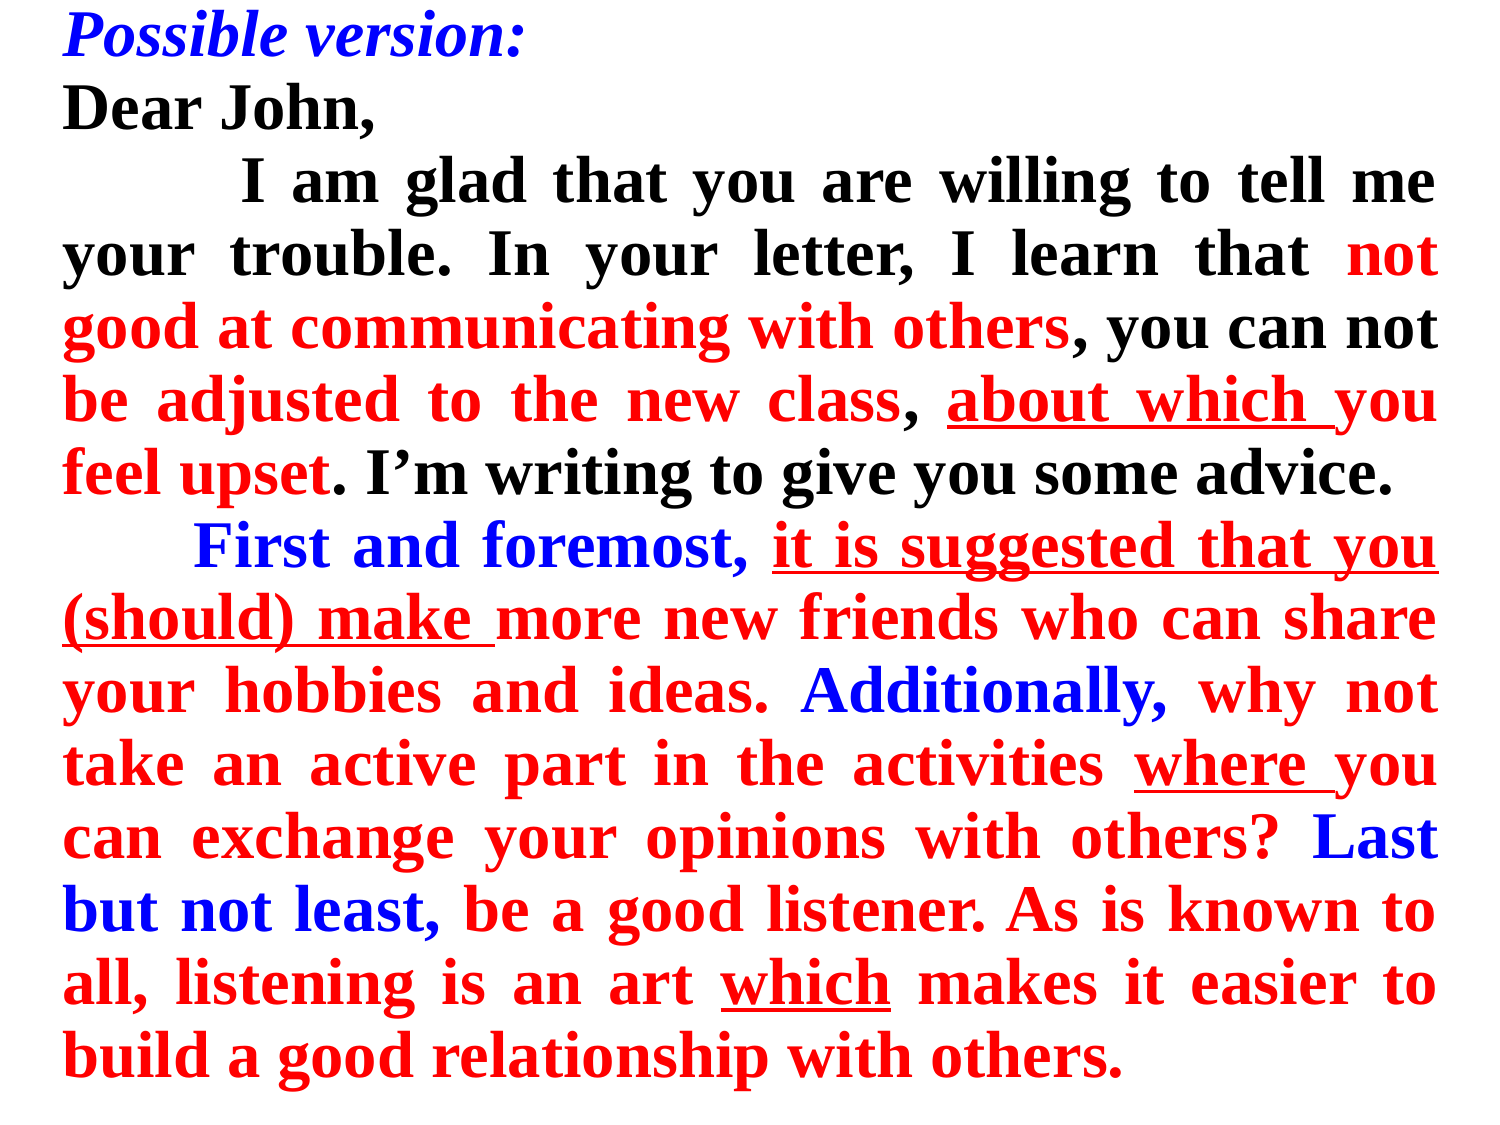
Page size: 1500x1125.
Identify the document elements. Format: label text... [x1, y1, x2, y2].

text_box Possible version: Dear John, I am glad that you are willing to tell me your trouble. In your letter, I learn that not good at communicating with others, you can not be adjusted to the new class, about which you feel upset. I’m writing to give you some advice. First and foremost, it is suggested that you (should) make more new friends who can share your hobbies and ideas. Additionally, why not take an active part in the activities where you can exchange your opinions with others? Last but not least, be a good listener. As is known to all, listening is an art which makes it easier to build a good relationship with others. [47, 0, 1454, 1099]
